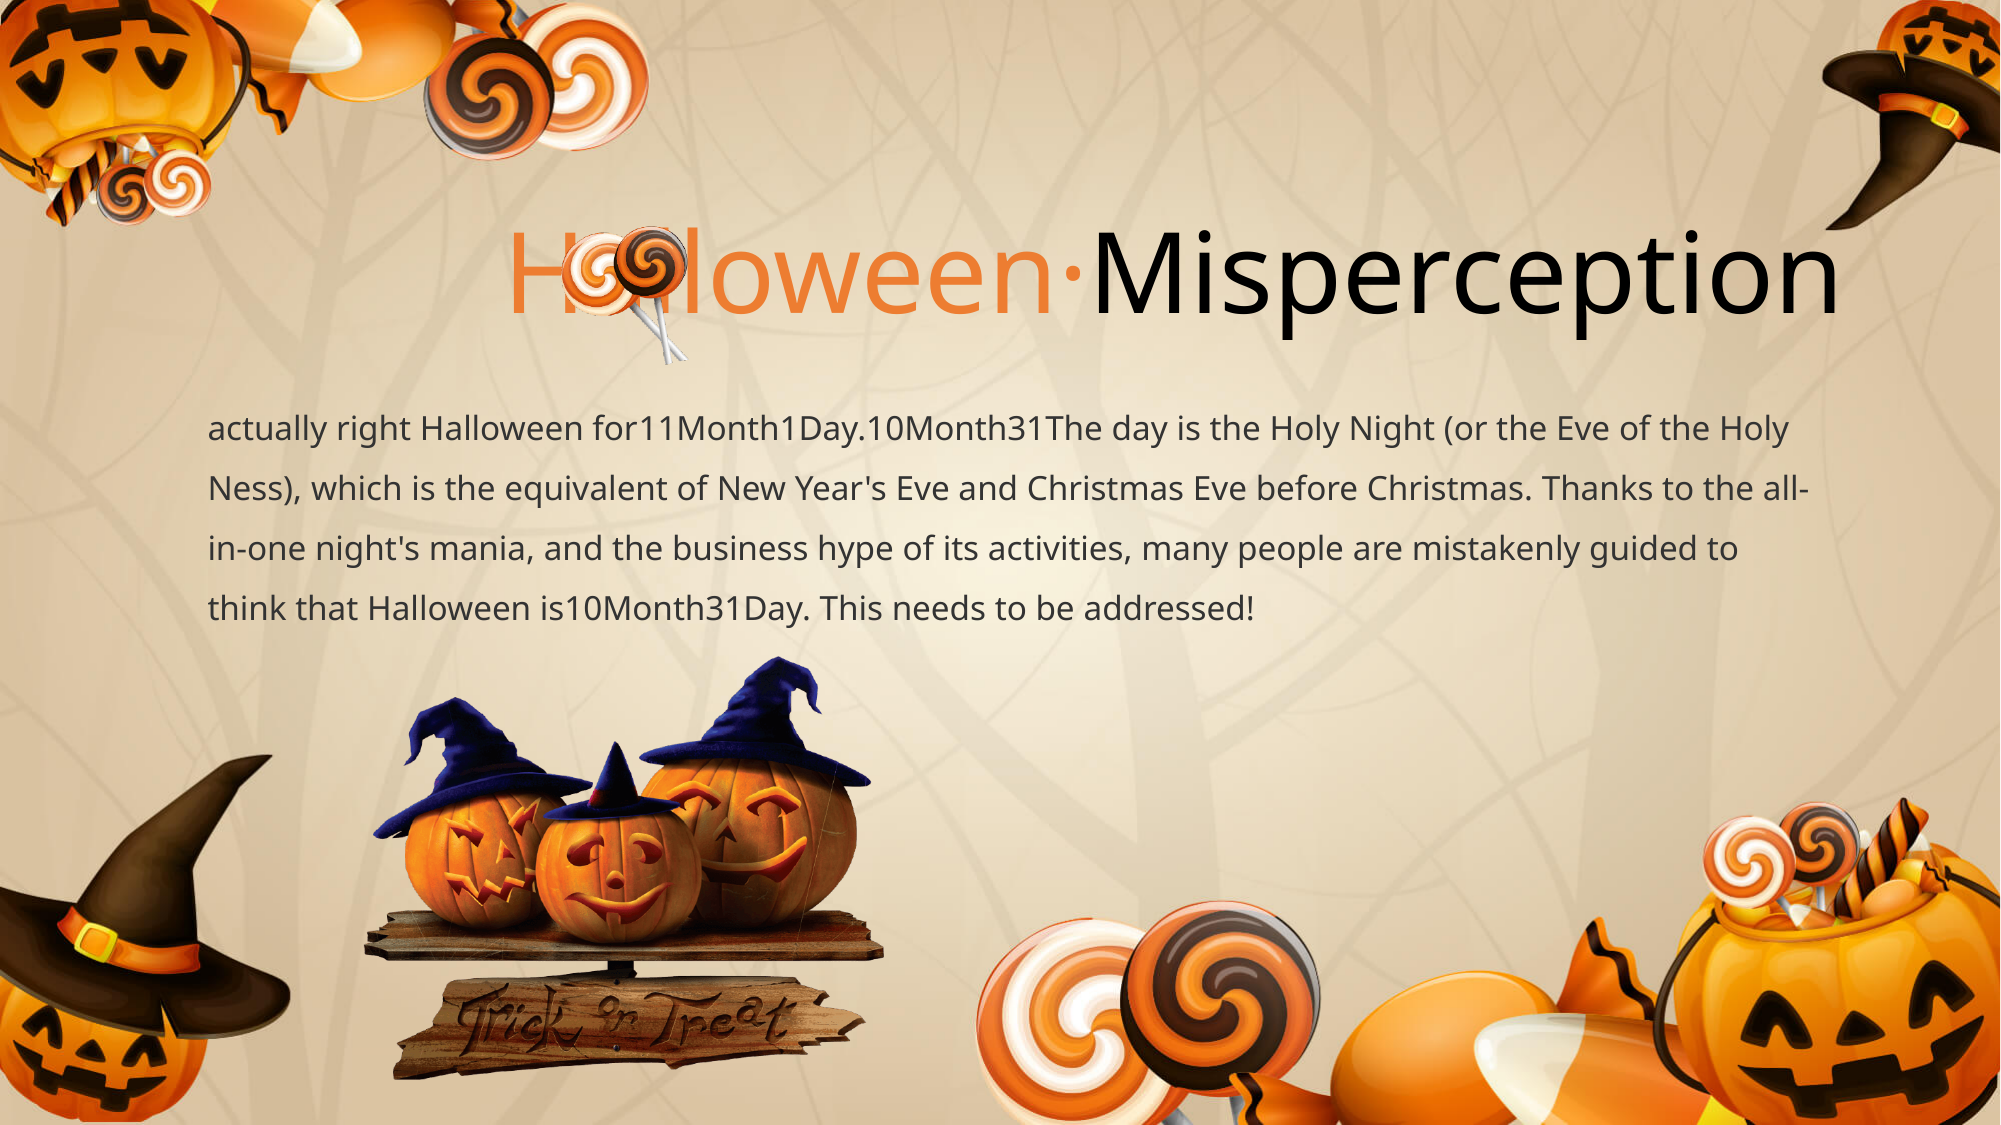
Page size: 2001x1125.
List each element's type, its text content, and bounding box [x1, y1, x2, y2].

text_box Halloween·Misperception [488, 193, 1859, 344]
text_box actually right Halloween for11Month1Day.10Month31The day is the Holy Night (or the Eve of the Holy Ness), which is the equivalent of New Year's Eve and Christmas Eve before Christmas. Thanks to the all-in-one night's mania, and the business hype of its activities, many people are mistakenly guided to think that Halloween is10Month31Day. This needs to be addressed! [192, 379, 1842, 635]
picture [0, 0, 2001, 1125]
